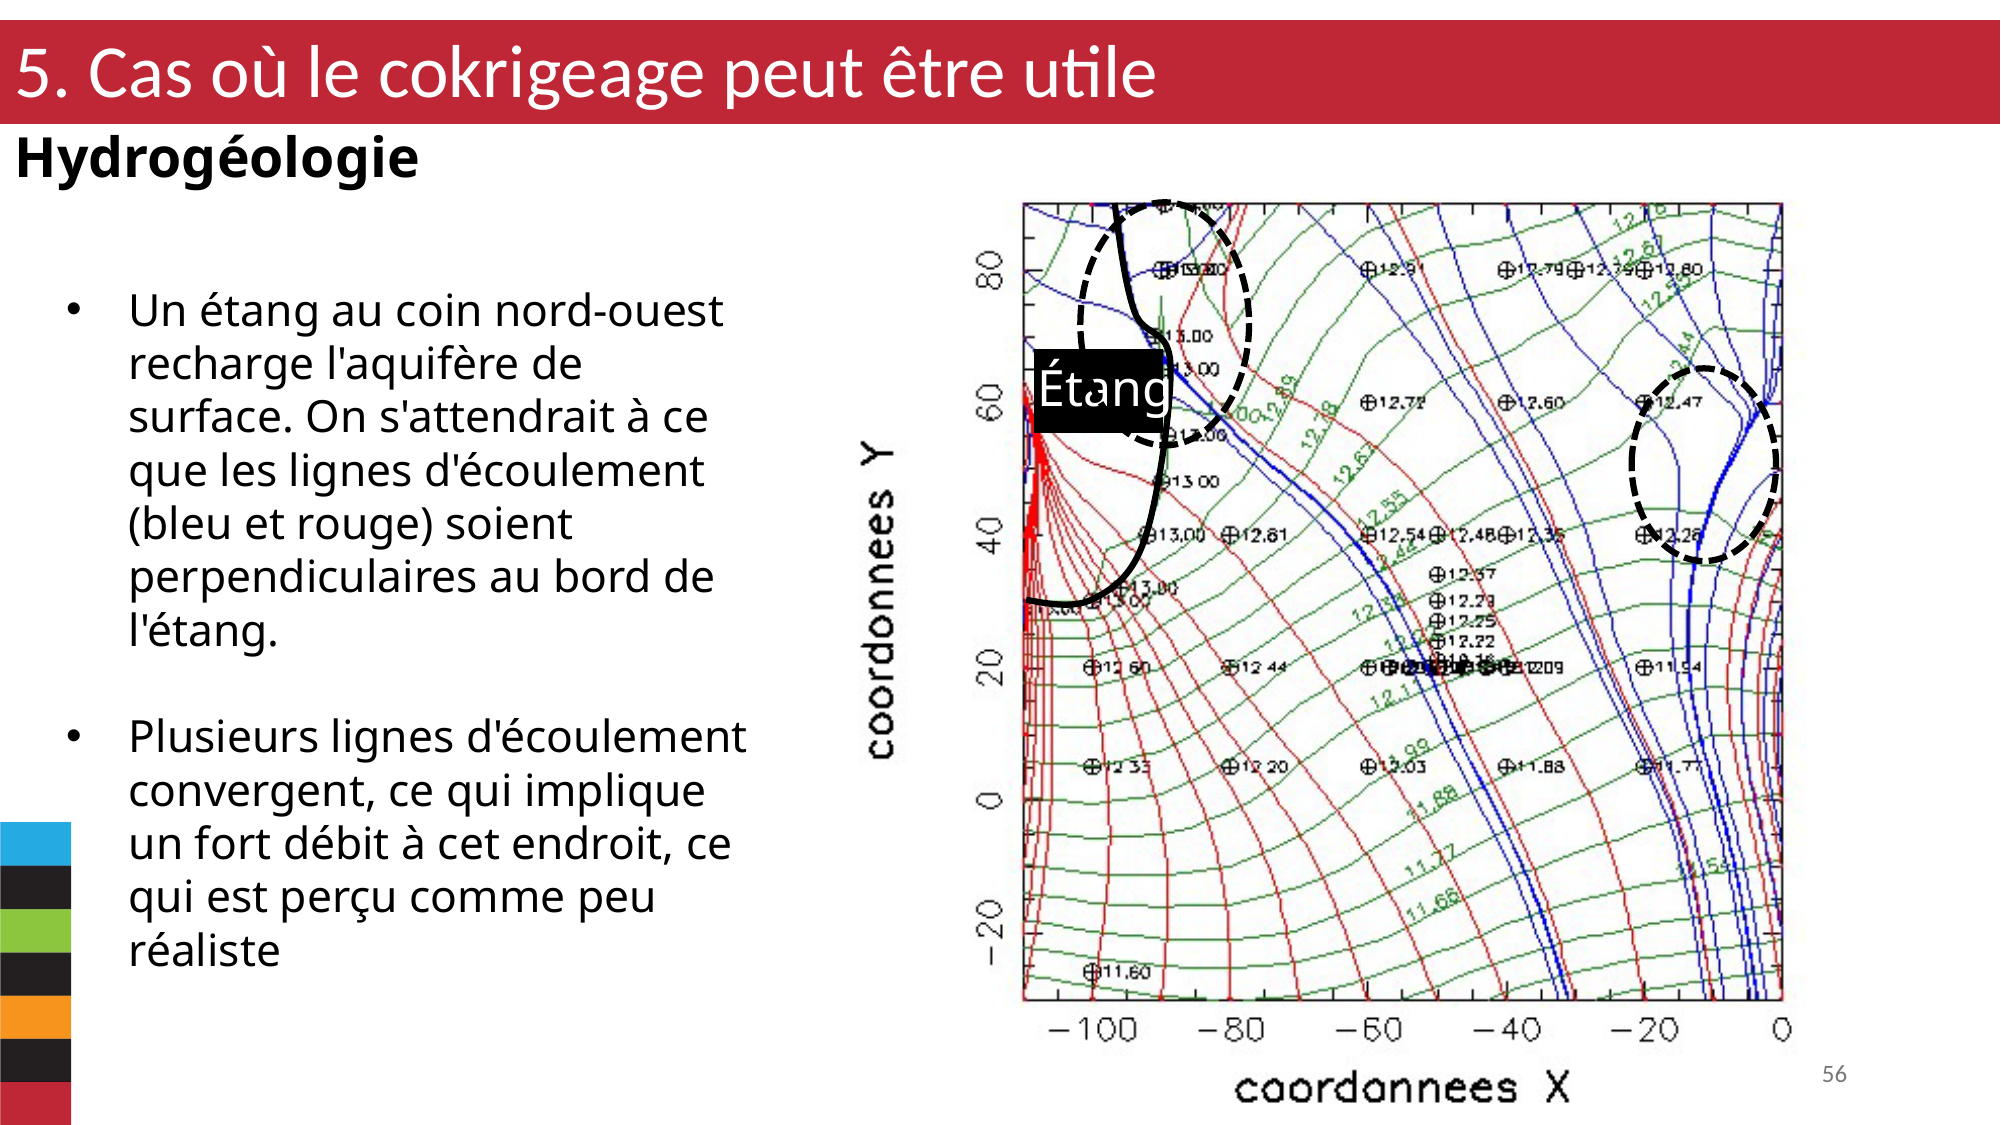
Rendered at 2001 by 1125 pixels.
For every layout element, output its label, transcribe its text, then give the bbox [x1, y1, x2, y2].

text_box 5. Cas où le cokrigeage peut être utile [0, 25, 1725, 122]
slide_number 56 [1807, 1042, 1863, 1103]
picture [829, 188, 1807, 1110]
text_box Hydrogéologie [0, 122, 1049, 197]
picture [0, 822, 72, 1125]
text_box Un étang au coin nord-ouest recharge l'aquifère de surface. On s'attendrait à ce que les lignes d'écoulement (bleu et rouge) soient perpendiculaires au bord de l'étang. Plusieurs lignes d'écoulement convergent, ce qui implique un fort débit à cet endroit, ce qui est perçu comme peu réaliste [51, 274, 773, 1043]
